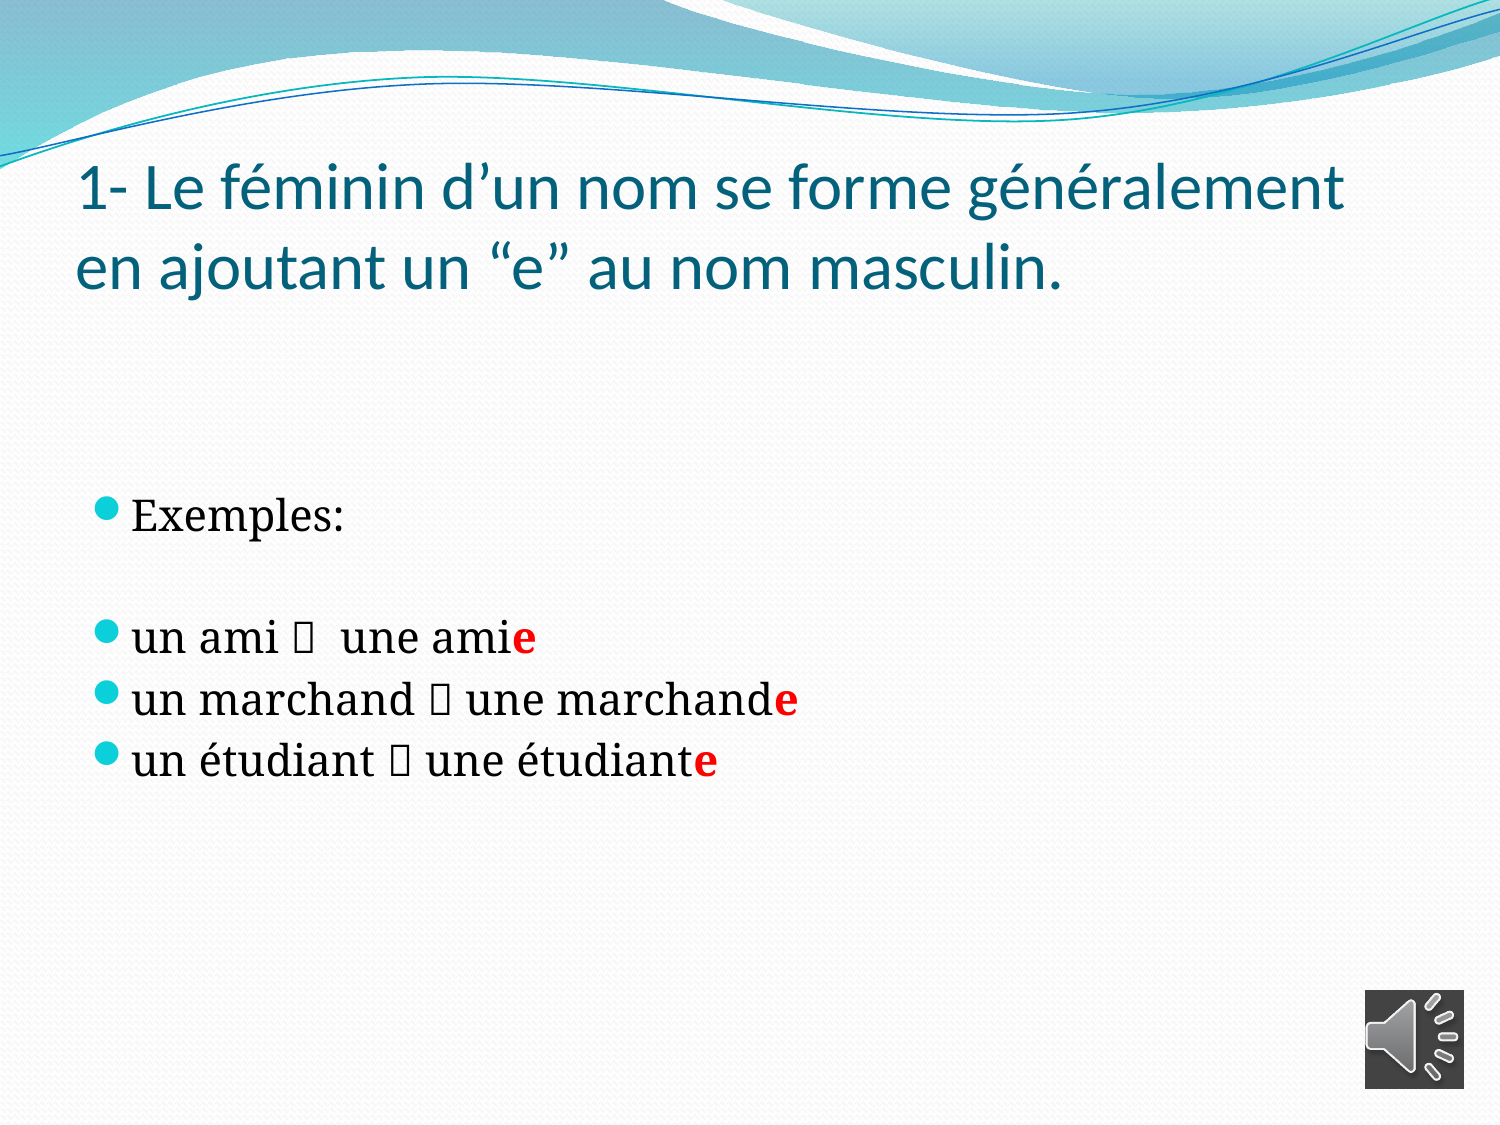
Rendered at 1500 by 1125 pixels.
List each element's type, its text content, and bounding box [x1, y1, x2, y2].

picture [1364, 989, 1465, 1090]
title 1- Le féminin d’un nom se forme généralement en ajoutant un “e” au nom masculin. [75, 115, 1425, 303]
list Exemples: un ami  une amie un marchand  une marchande un étudiant  une étudiante [76, 479, 1414, 796]
